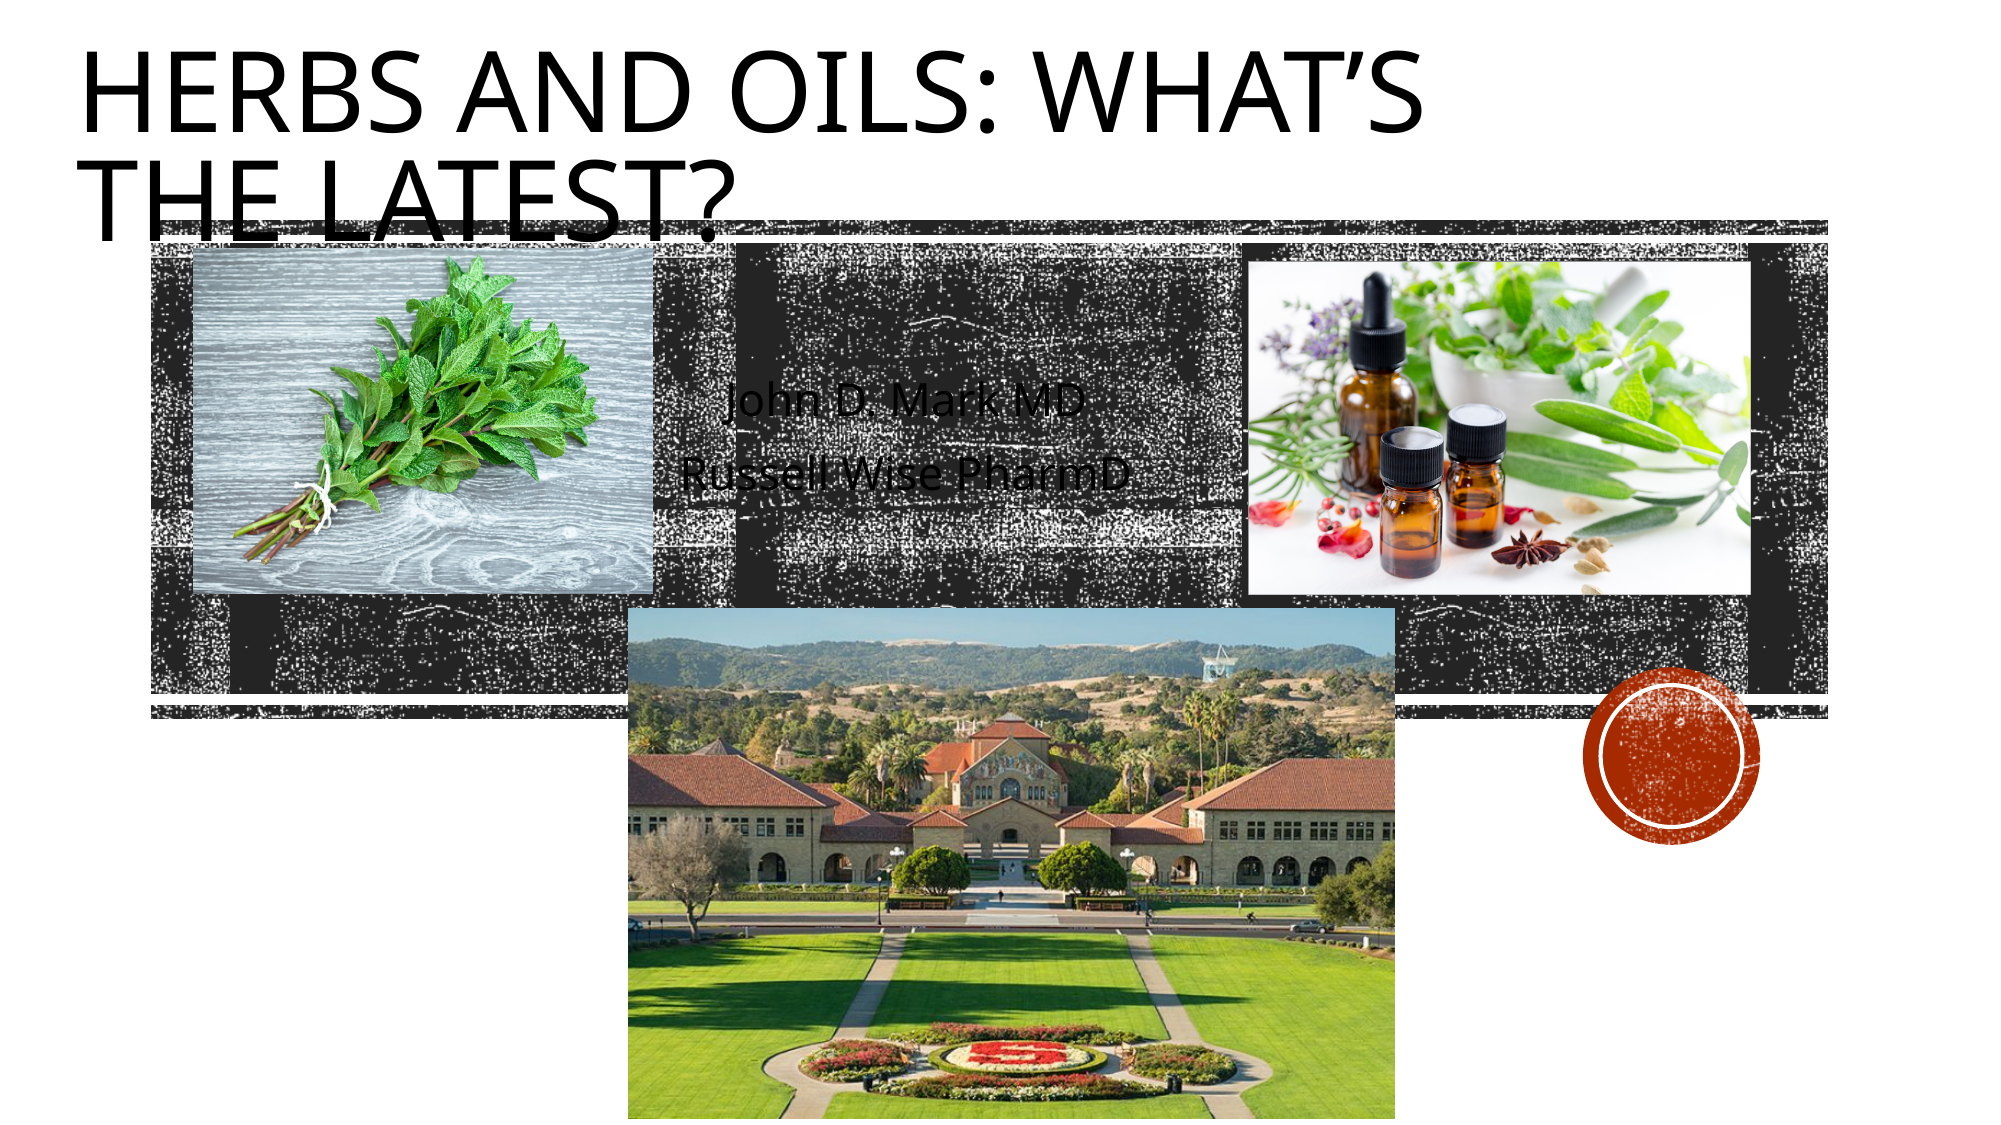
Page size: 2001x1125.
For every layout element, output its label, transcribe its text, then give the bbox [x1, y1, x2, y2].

picture [193, 248, 653, 594]
picture [628, 608, 1395, 1119]
title Herbs and Oils: What’s the Latest? [61, 8, 1657, 401]
subtitle John D. Mark MD Russell Wise PharmD [156, 369, 1657, 641]
picture [1248, 261, 1751, 595]
